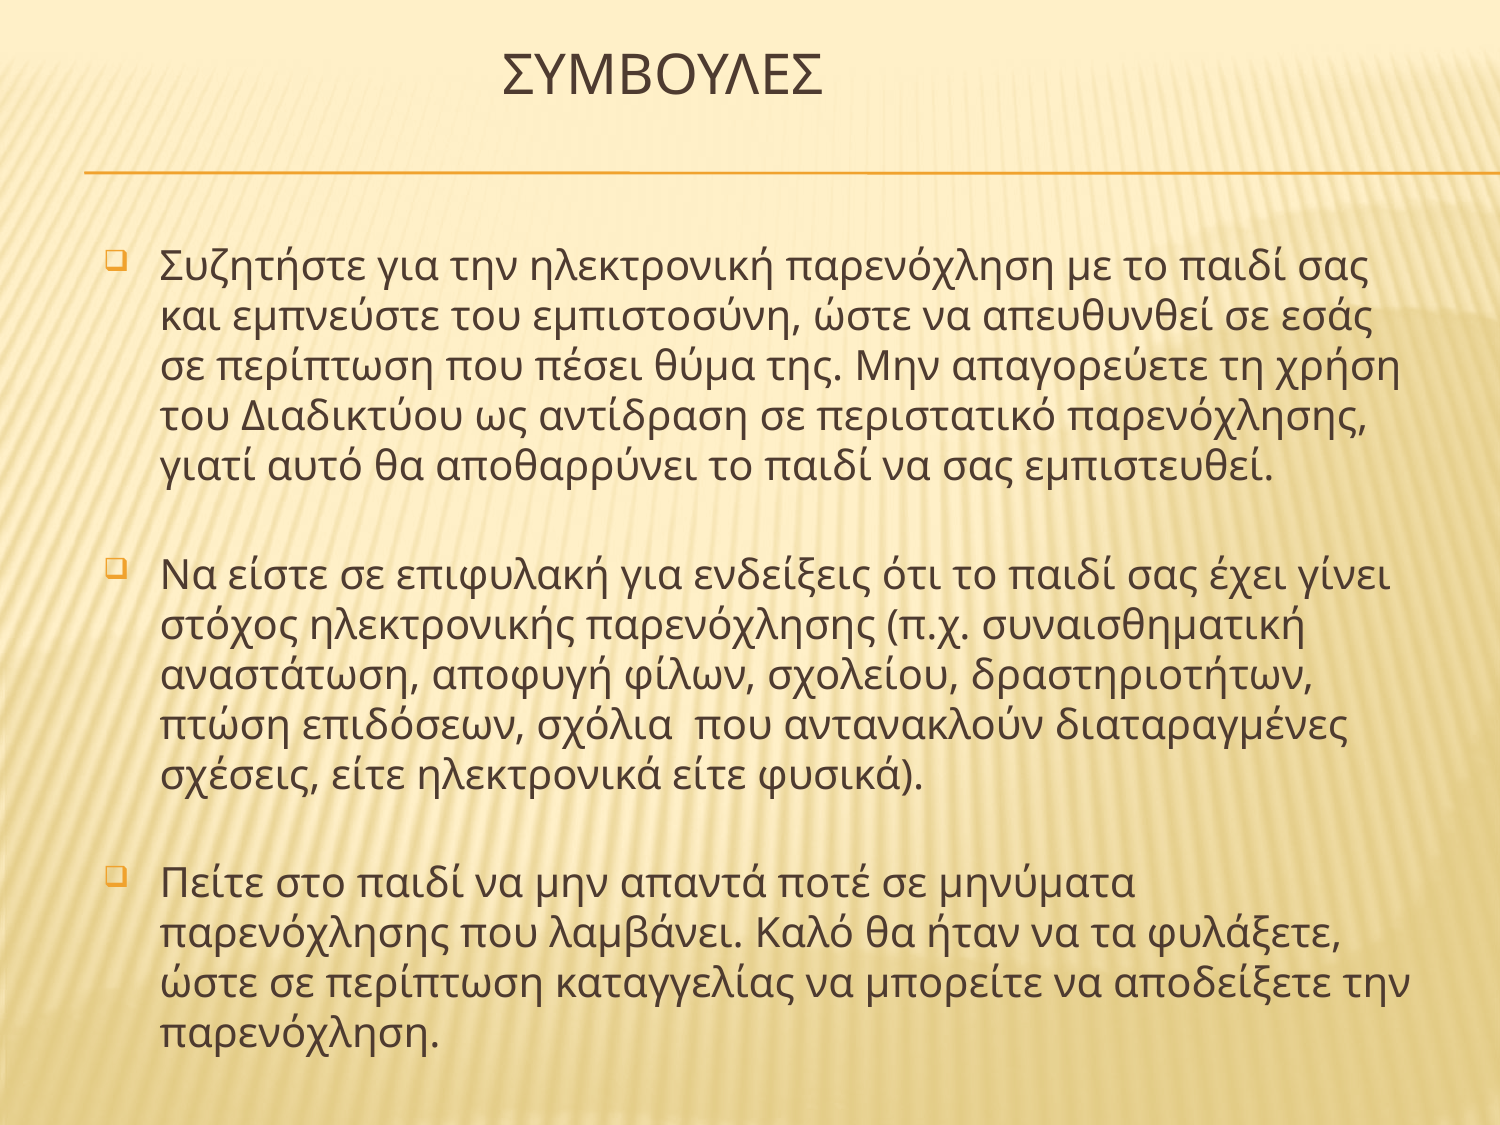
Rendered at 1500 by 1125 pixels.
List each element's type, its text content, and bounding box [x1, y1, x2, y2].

list Συζητήστε για την ηλεκτρονική παρενόχληση με το παιδί σας και εμπνεύστε του εμπιστοσύνη, ώστε να απευθυνθεί σε εσάς σε περίπτωση που πέσει θύμα της. Μην απαγορεύετε τη χρήση του Διαδικτύου ως αντίδραση σε περιστατικό παρενόχλησης, γιατί αυτό θα αποθαρρύνει το παιδί να σας εμπιστευθεί. Να είστε σε επιφυλακή για ενδείξεις ότι το παιδί σας έχει γίνει στόχος ηλεκτρονικής παρενόχλησης (π.χ. συναισθηματική αναστάτωση, αποφυγή φίλων, σχολείου, δραστηριοτήτων, πτώση επιδόσεων, σχόλια που αντανακλούν διαταραγμένες σχέσεις, είτε ηλεκτρονικά είτε φυσικά). Πείτε στο παιδί να μην απαντά ποτέ σε μηνύματα παρενόχλησης που λαμβάνει. Καλό θα ήταν να τα φυλάξετε, ώστε σε περίπτωση καταγγελίας να μπορείτε να αποδείξετε την παρενόχληση. [88, 231, 1437, 1083]
title Συμβουλεσ [75, 30, 1436, 114]
